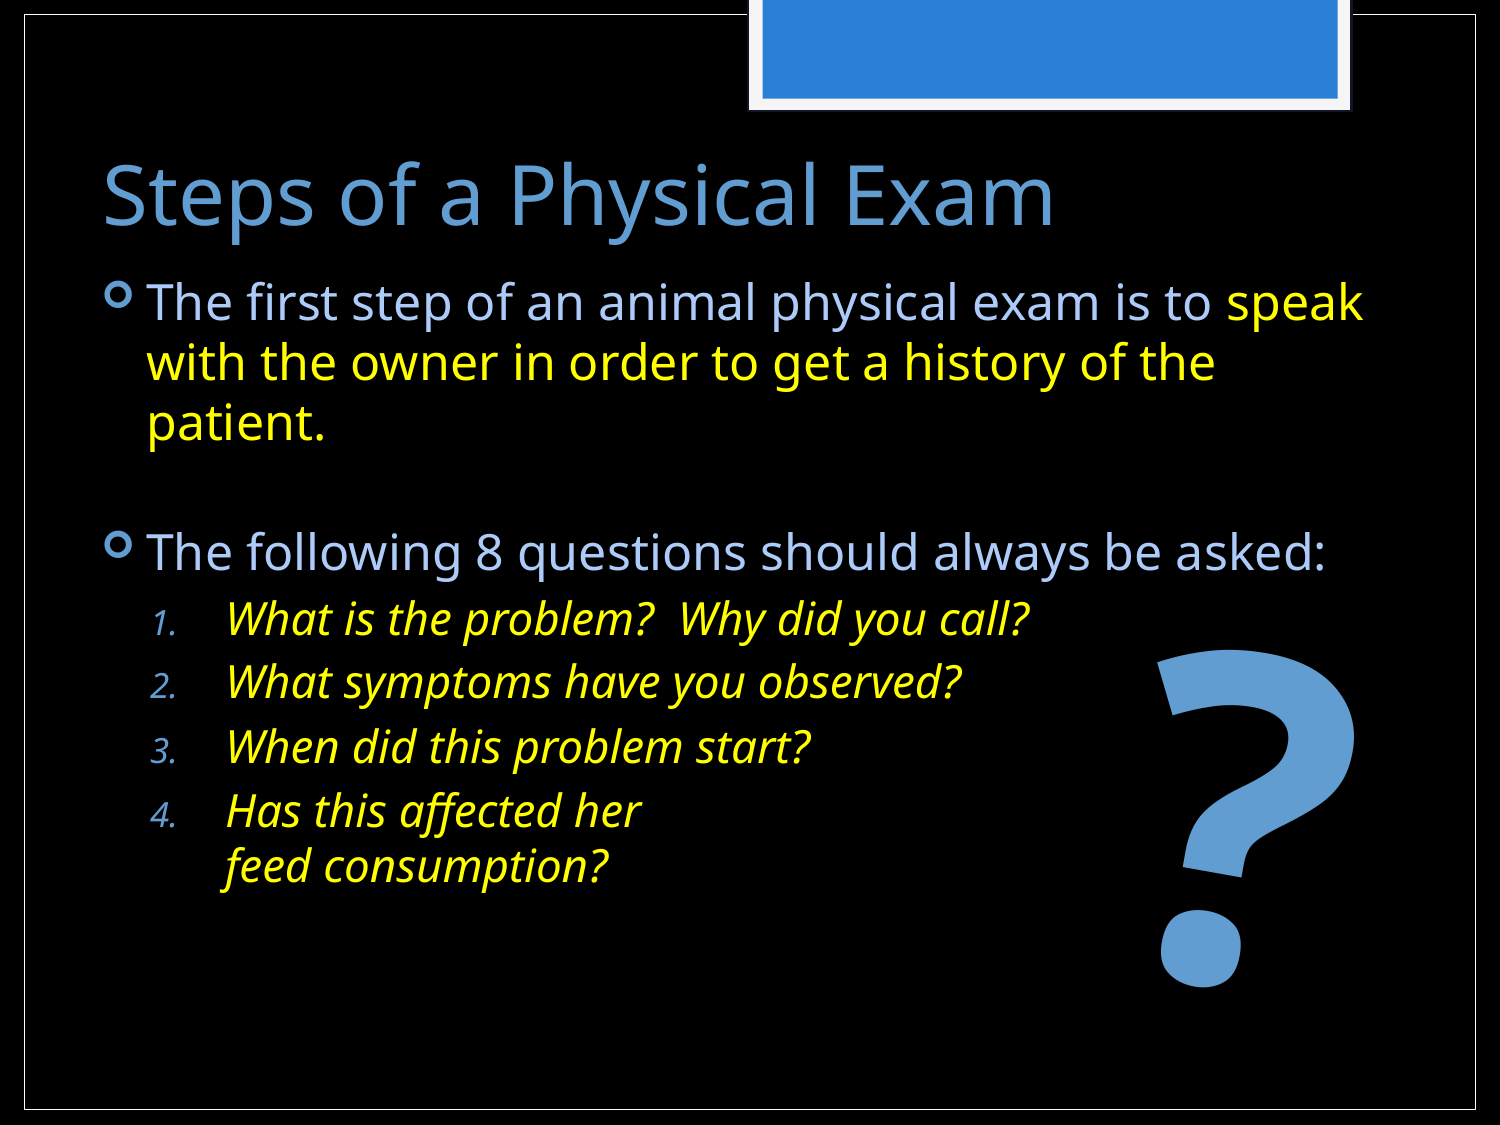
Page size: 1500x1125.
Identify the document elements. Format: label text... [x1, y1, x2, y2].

title Steps of a Physical Exam [87, 112, 1400, 250]
list The first step of an animal physical exam is to speak with the owner in order to get a history of the patient. The following 8 questions should always be asked: What is the problem? Why did you call? What symptoms have you observed? When did this problem start? Has this affected her feed consumption? [75, 262, 1425, 1063]
text_box ? [1052, 496, 1435, 1108]
